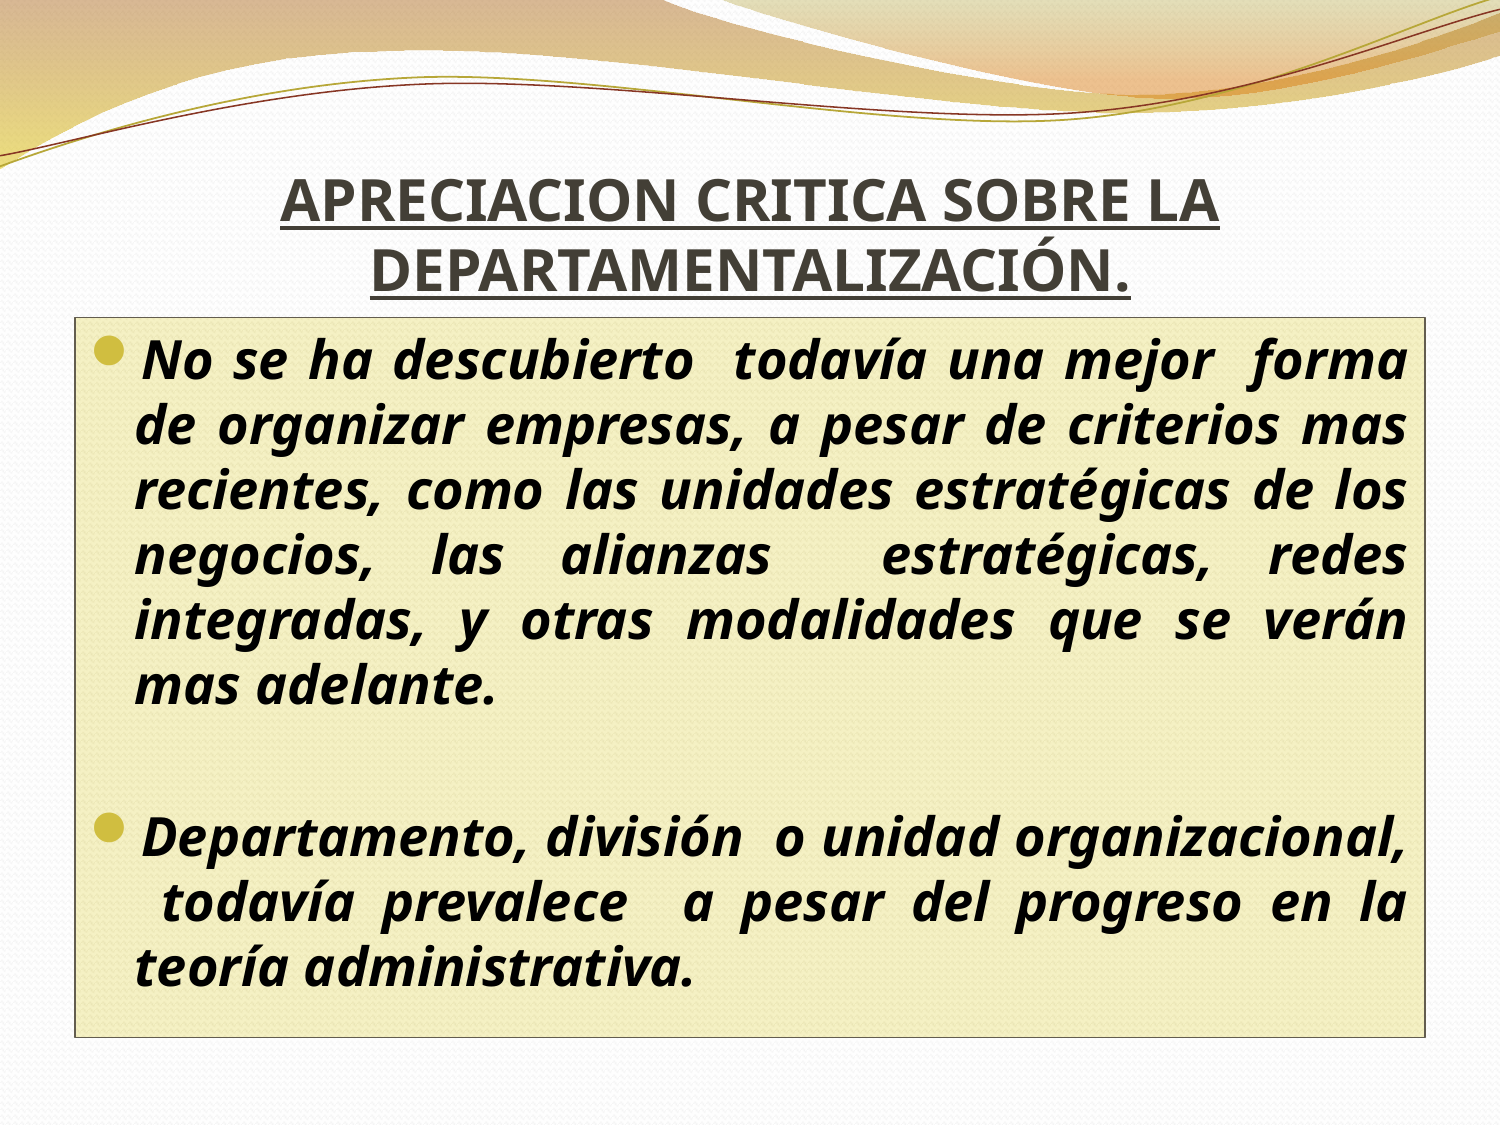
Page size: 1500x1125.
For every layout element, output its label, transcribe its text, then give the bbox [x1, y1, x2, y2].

list No se ha descubierto todavía una mejor forma de organizar empresas, a pesar de criterios mas recientes, como las unidades estratégicas de los negocios, las alianzas estratégicas, redes integradas, y otras modalidades que se verán mas adelante. Departamento, división o unidad organizacional, todavía prevalece a pesar del progreso en la teoría administrativa. [74, 317, 1426, 1038]
title APRECIACION CRITICA SOBRE LA DEPARTAMENTALIZACIÓN. [75, 115, 1425, 303]
